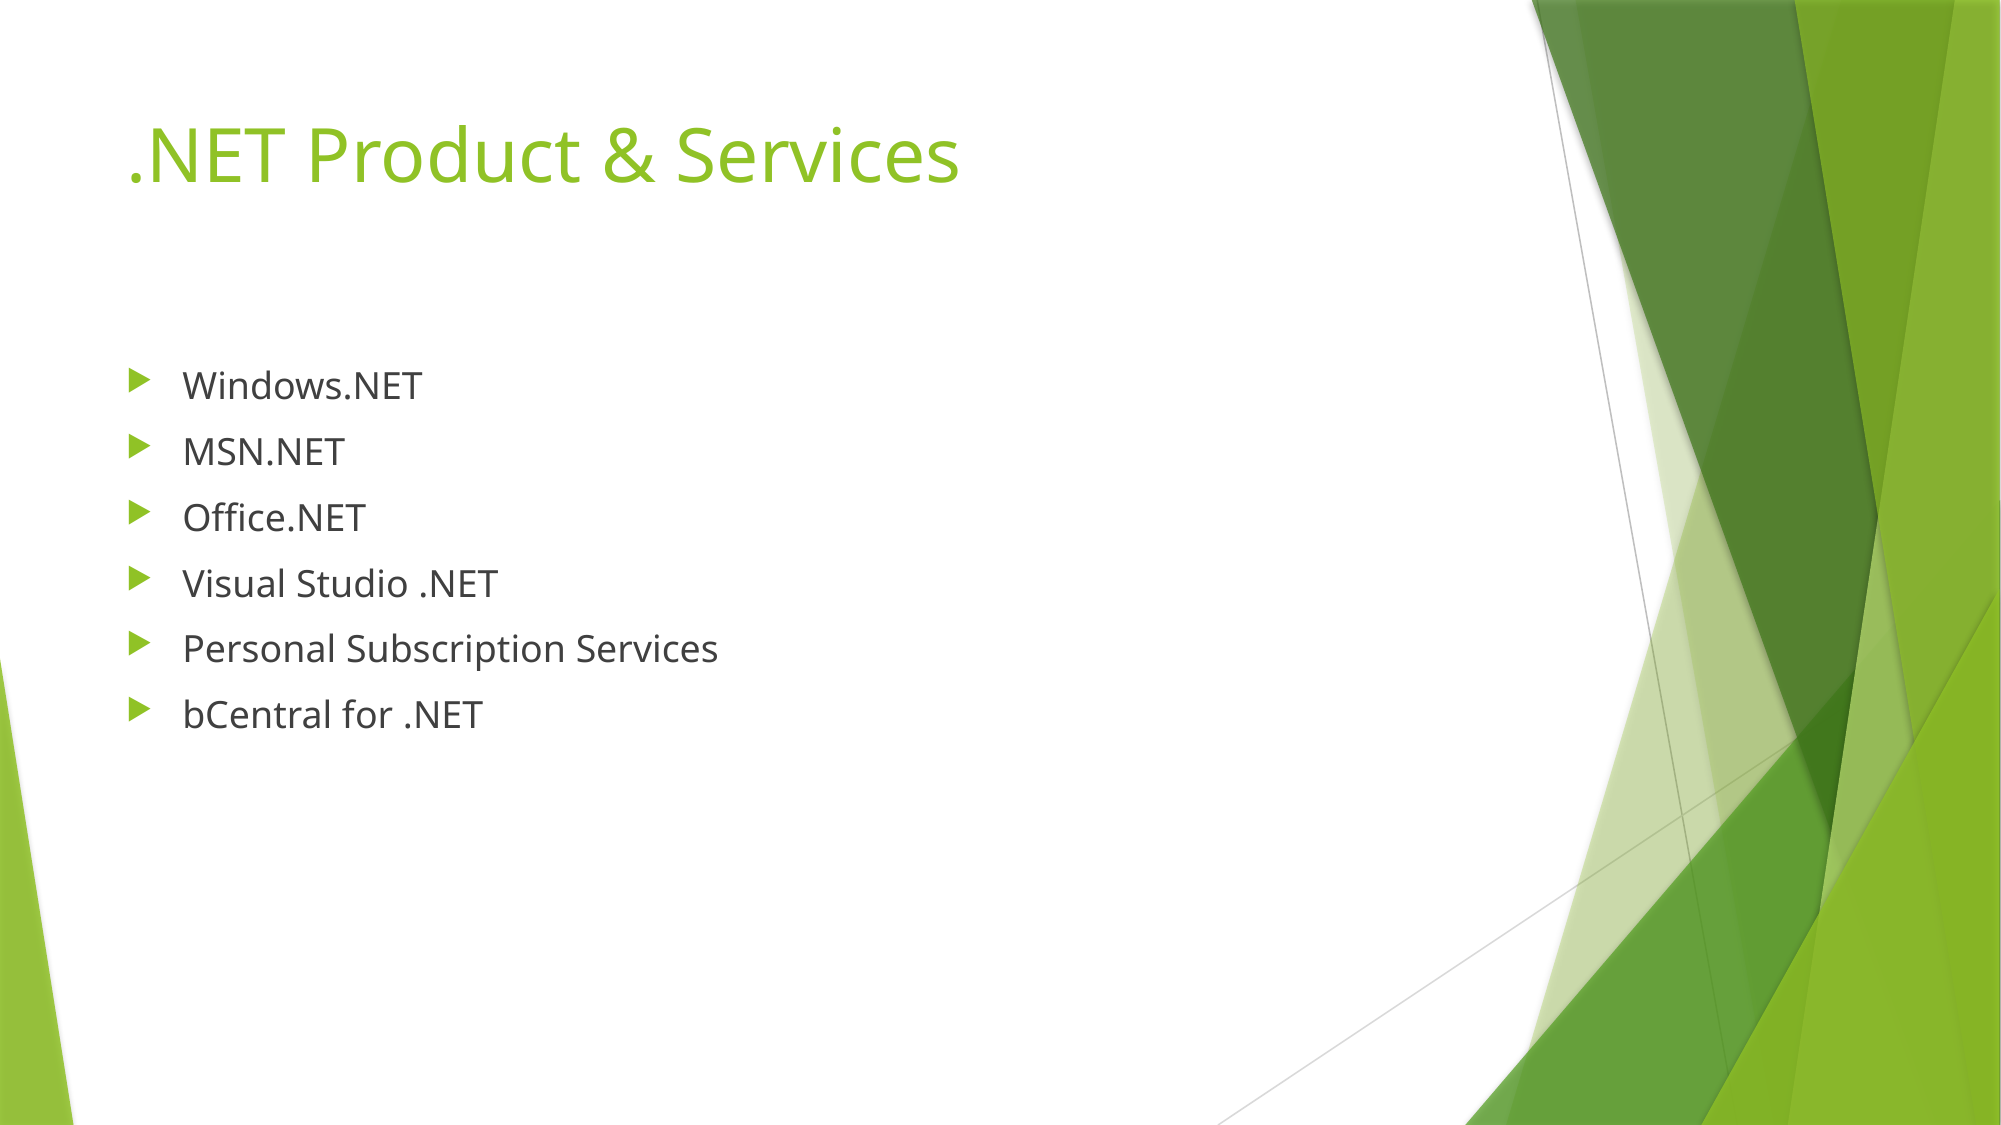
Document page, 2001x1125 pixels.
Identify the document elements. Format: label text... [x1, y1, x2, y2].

list Windows.NET MSN.NET Office.NET Visual Studio .NET Personal Subscription Services bCentral for .NET [111, 354, 1522, 992]
title .NET Product & Services [111, 99, 1522, 317]
